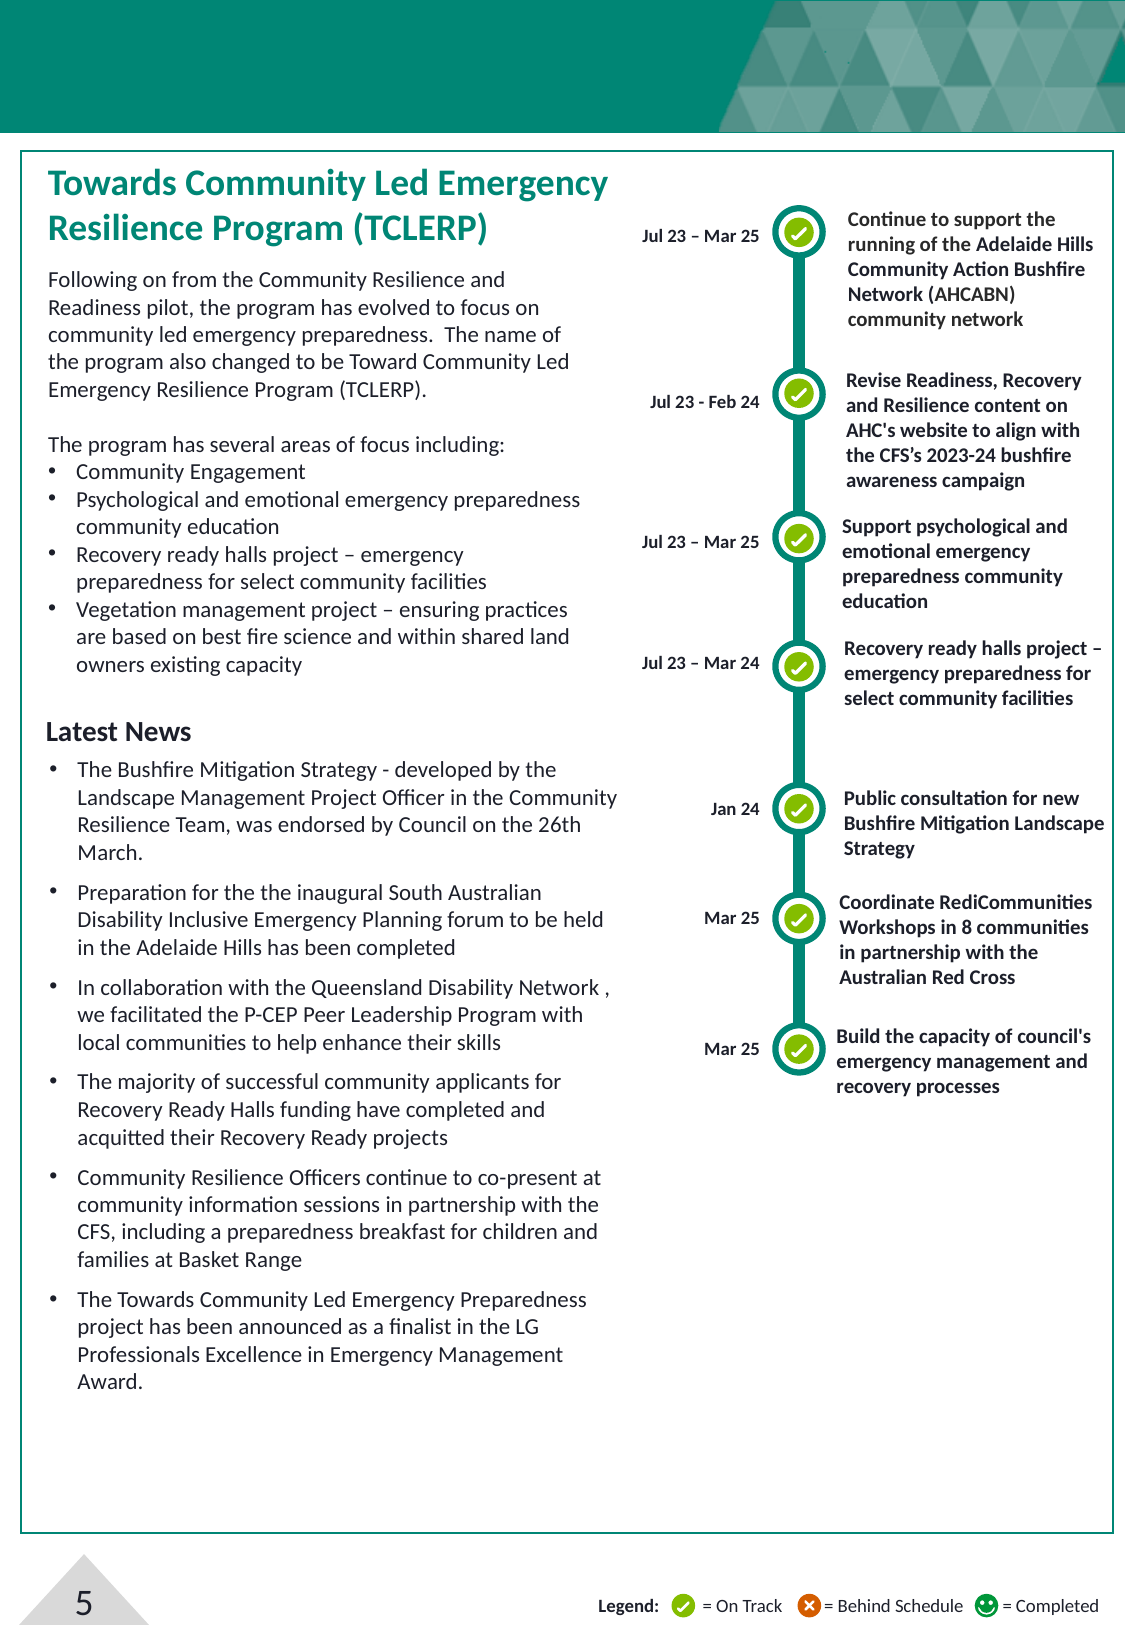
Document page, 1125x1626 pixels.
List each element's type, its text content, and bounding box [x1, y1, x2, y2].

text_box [784, 378, 814, 408]
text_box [784, 1034, 814, 1064]
text_box Jan 24 [696, 788, 775, 827]
text_box Mar 25 [689, 1029, 775, 1067]
text_box Latest News [31, 705, 207, 755]
text_box Support psychological and emotional emergency preparedness community education [827, 505, 1116, 620]
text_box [784, 793, 814, 824]
text_box [775, 207, 824, 257]
text_box Jul 23 – Mar 25 [623, 215, 775, 254]
text_box [20, 150, 1114, 1534]
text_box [784, 651, 814, 682]
text_box Jul 23 - Feb 24 [635, 382, 775, 420]
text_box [582, 1586, 1116, 1625]
text_box [800, 512, 824, 562]
text_box [800, 641, 824, 691]
text_box Jul 23 – Mar 25 [627, 522, 775, 560]
text_box Build the capacity of council's emergency management and recovery processes [821, 1015, 1119, 1106]
text_box Following on from the Community Resilience and Readiness pilot, the program has evolved to focus on community led emergency preparedness. The name of the program also changed to be Toward Community Led Emergency Resilience Program (TCLERP). The program has several areas of focus including: Community Engagement Psychological and emotional emergency preparedness community education Recovery ready halls project – emergency preparedness for select community facilities Vegetation management project – ensuring practices are based on best fire science and within shared land owners existing capacity [33, 257, 606, 684]
text_box [775, 369, 798, 419]
text_box [800, 893, 824, 943]
text_box [774, 893, 798, 943]
text_box [800, 783, 824, 834]
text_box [784, 523, 814, 554]
text_box Recovery ready halls project – emergency preparedness for select community facilities [829, 627, 1118, 717]
text_box Jul 23 – Mar 24 [627, 643, 775, 681]
text_box Mar 25 [689, 898, 775, 936]
text_box Coordinate RediCommunities Workshops in 8 communities in partnership with the Australian Red Cross [824, 881, 1122, 997]
text_box Towards Community Led Emergency Resilience Program (TCLERP) [33, 150, 659, 256]
text_box [774, 641, 798, 691]
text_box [784, 903, 814, 934]
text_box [784, 217, 814, 248]
text_box The Bushfire Mitigation Strategy - developed by the Landscape Management Project Officer in the Community Resilience Team, was endorsed by Council on the 26th March. Preparation for the the inaugural South Australian Disability Inclusive Emergency Planning forum to be held in the Adelaide Hills has been completed In collaboration with the Queensland Disability Network , we facilitated the P-CEP Peer Leadership Program with local communities to help enhance their skills The majority of successful community applicants for Recovery Ready Halls funding have completed and acquitted their Recovery Ready projects Community Resilience Officers continue to co-present at community information sessions in partnership with the CFS, including a preparedness breakfast for children and families at Basket Range The Towards Community Led Emergency Preparedness project has been announced as a finalist in the LG Professionals Excellence in Emergency Management Award. [34, 747, 635, 1402]
text_box [774, 1024, 824, 1074]
text_box Revise Readiness, Recovery and Resilience content on AHC's website to align with the CFS’s 2023-24 bushfire awareness campaign [831, 359, 1120, 500]
text_box [774, 783, 798, 834]
text_box [800, 369, 824, 419]
text_box Continue to support the running of the Adelaide Hills Community Action Bushfire Network (AHCABN) community network [833, 198, 1122, 338]
text_box Public consultation for new Bushfire Mitigation Landscape Strategy [829, 777, 1125, 867]
text_box [774, 512, 798, 562]
